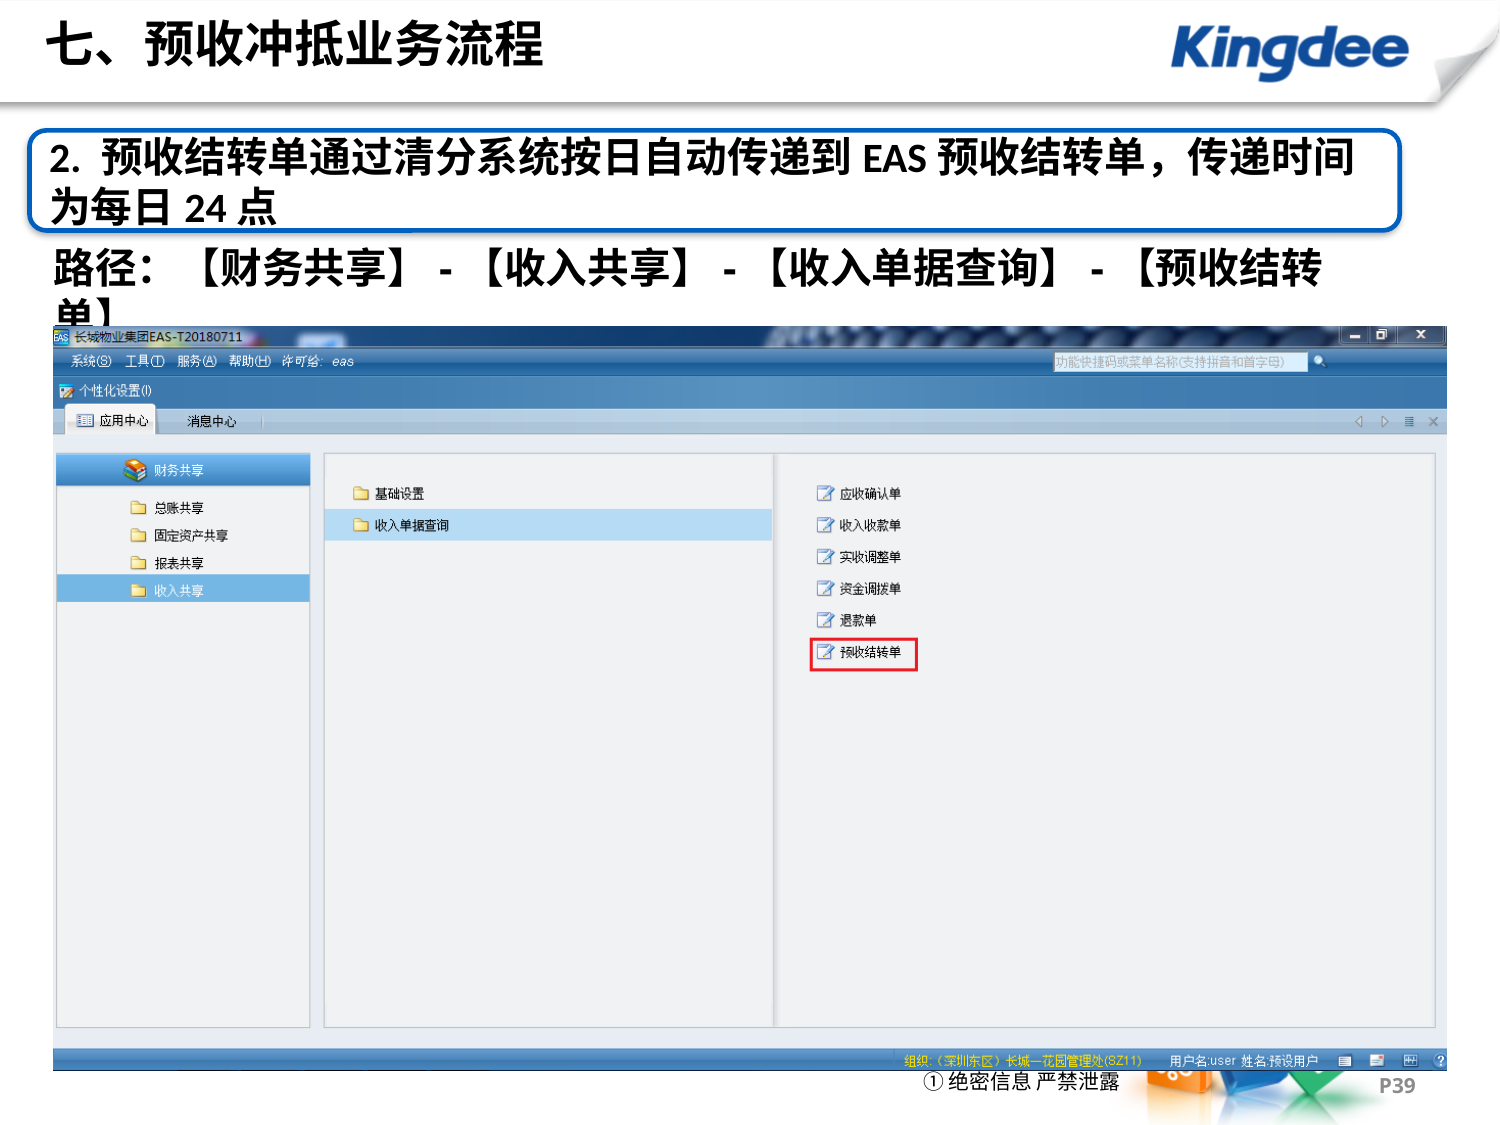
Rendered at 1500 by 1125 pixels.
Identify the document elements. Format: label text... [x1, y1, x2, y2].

picture [53, 325, 1447, 1125]
title 七、预收冲抵业务流程 [29, 0, 1196, 100]
text_box 2. 预收结转单通过清分系统按日自动传递到EAS预收结转单，传递时间为每日24点 [28, 129, 1401, 232]
text_box 路径：【财务共享】-【收入共享】-【收入单据查询】-【预收结转单】 [38, 234, 1421, 349]
picture [0, 1, 1500, 102]
